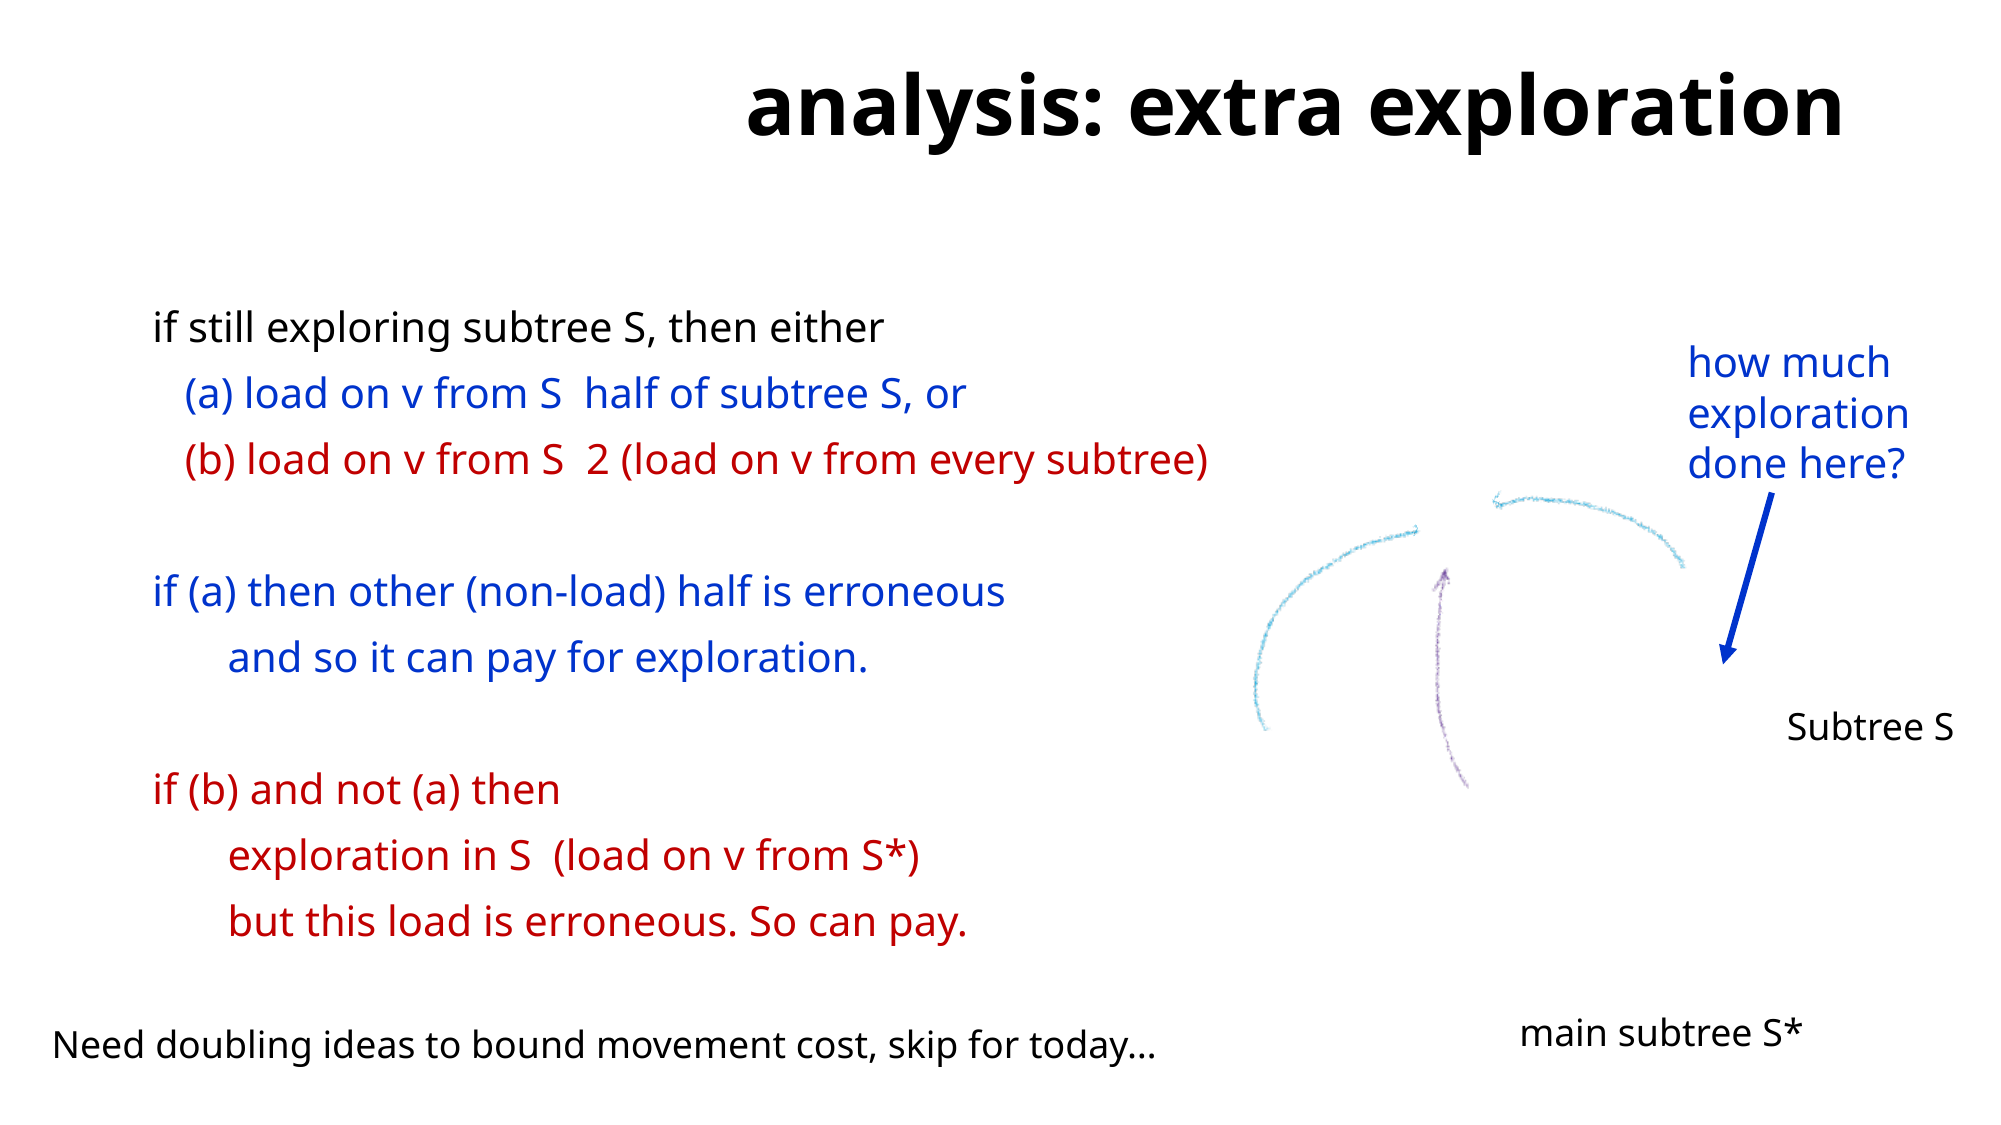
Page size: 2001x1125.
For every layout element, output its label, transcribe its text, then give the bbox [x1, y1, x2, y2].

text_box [1251, 487, 1693, 735]
text_box how much exploration done here? [1823, 328, 1937, 494]
title analysis: extra exploration [137, 0, 1863, 218]
text_box Subtree S [1823, 695, 1970, 756]
text_box Need doubling ideas to bound movement cost, skip for today… [36, 1013, 1173, 1073]
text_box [1180, 300, 1823, 1033]
text_box main subtree S* [1504, 1033, 1819, 1062]
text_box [1722, 492, 1772, 665]
